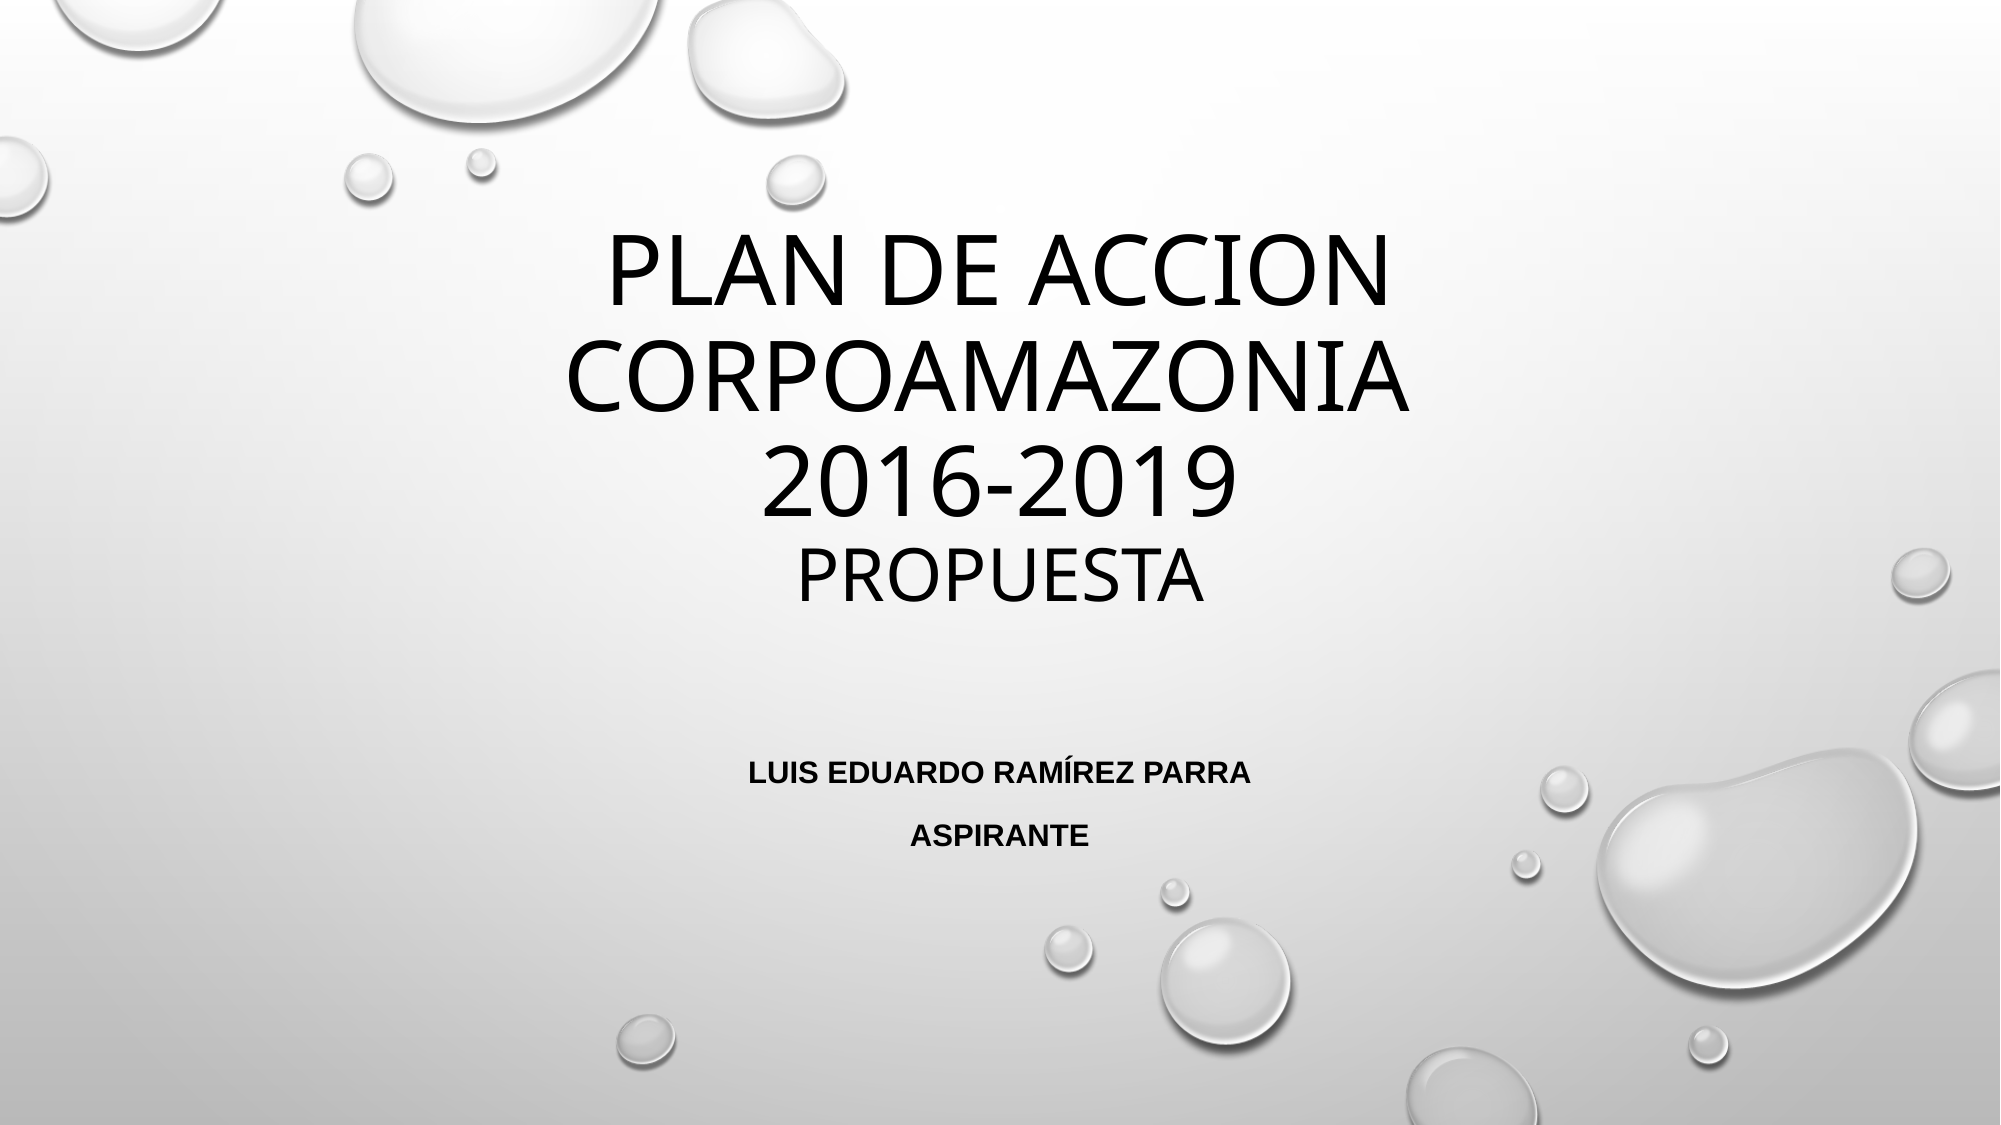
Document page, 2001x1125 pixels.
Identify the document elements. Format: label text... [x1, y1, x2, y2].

subtitle Luis Eduardo Ramírez parra aSPIRANTE [287, 637, 1713, 863]
title PLAN DE ACCION Corpoamazonia 2016-2019 PROPUESTA [287, 213, 1713, 625]
picture [0, 0, 2000, 1125]
